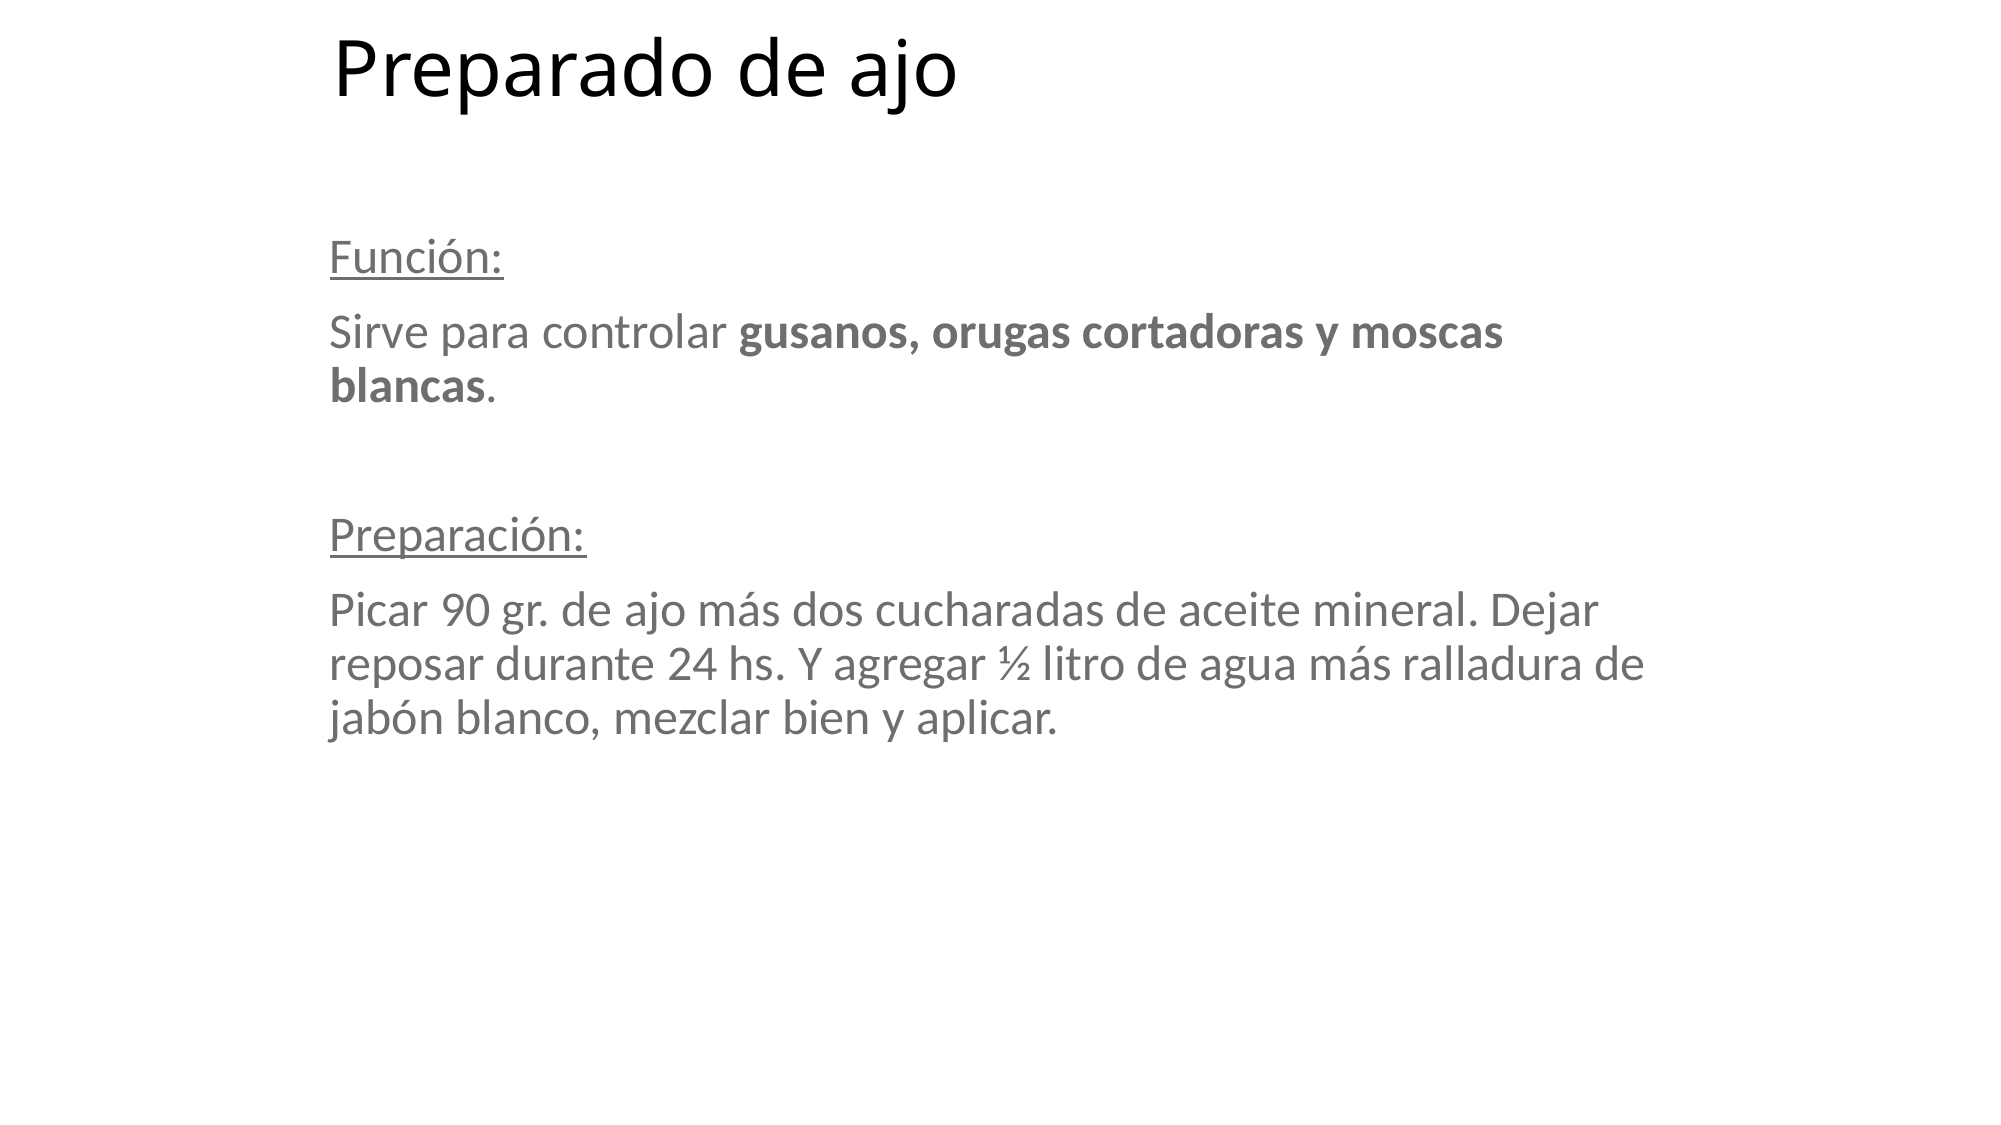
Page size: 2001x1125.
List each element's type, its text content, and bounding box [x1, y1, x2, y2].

list Función: Sirve para controlar gusanos, orugas cortadoras y moscas blancas. Preparación: Picar 90 gr. de ajo más dos cucharadas de aceite mineral. Dejar reposar durante 24 hs. Y agregar ½ litro de agua más ralladura de jabón blanco, mezclar bien y aplicar. [317, 218, 1677, 934]
title Preparado de ajo [317, 21, 1682, 122]
